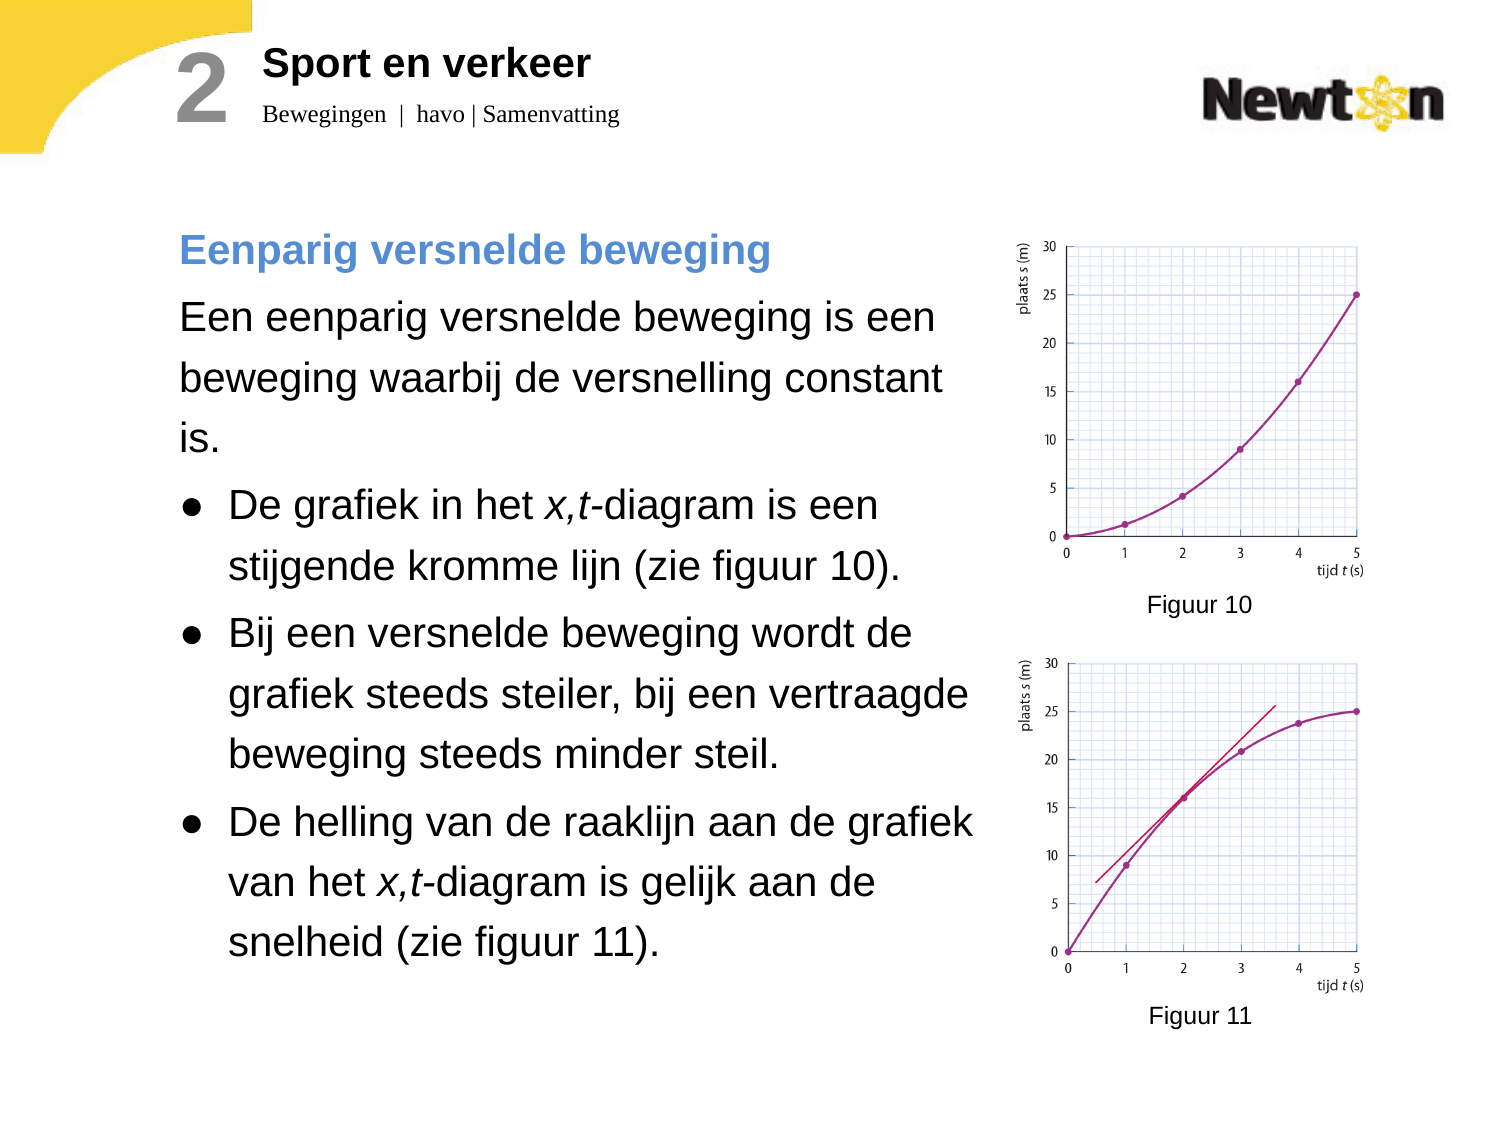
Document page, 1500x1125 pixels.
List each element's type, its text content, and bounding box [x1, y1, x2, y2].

list Bewegingen | havo | Samenvatting [262, 108, 1079, 139]
footer 2 [142, 35, 262, 129]
title Sport en verkeer [262, 35, 1425, 108]
picture [1365, 108, 1376, 116]
text_box Figuur 10 [1132, 588, 1268, 627]
picture [1392, 108, 1402, 116]
picture [0, 0, 1500, 1125]
picture [1379, 114, 1388, 125]
text_box Figuur 11 [1133, 1002, 1268, 1037]
